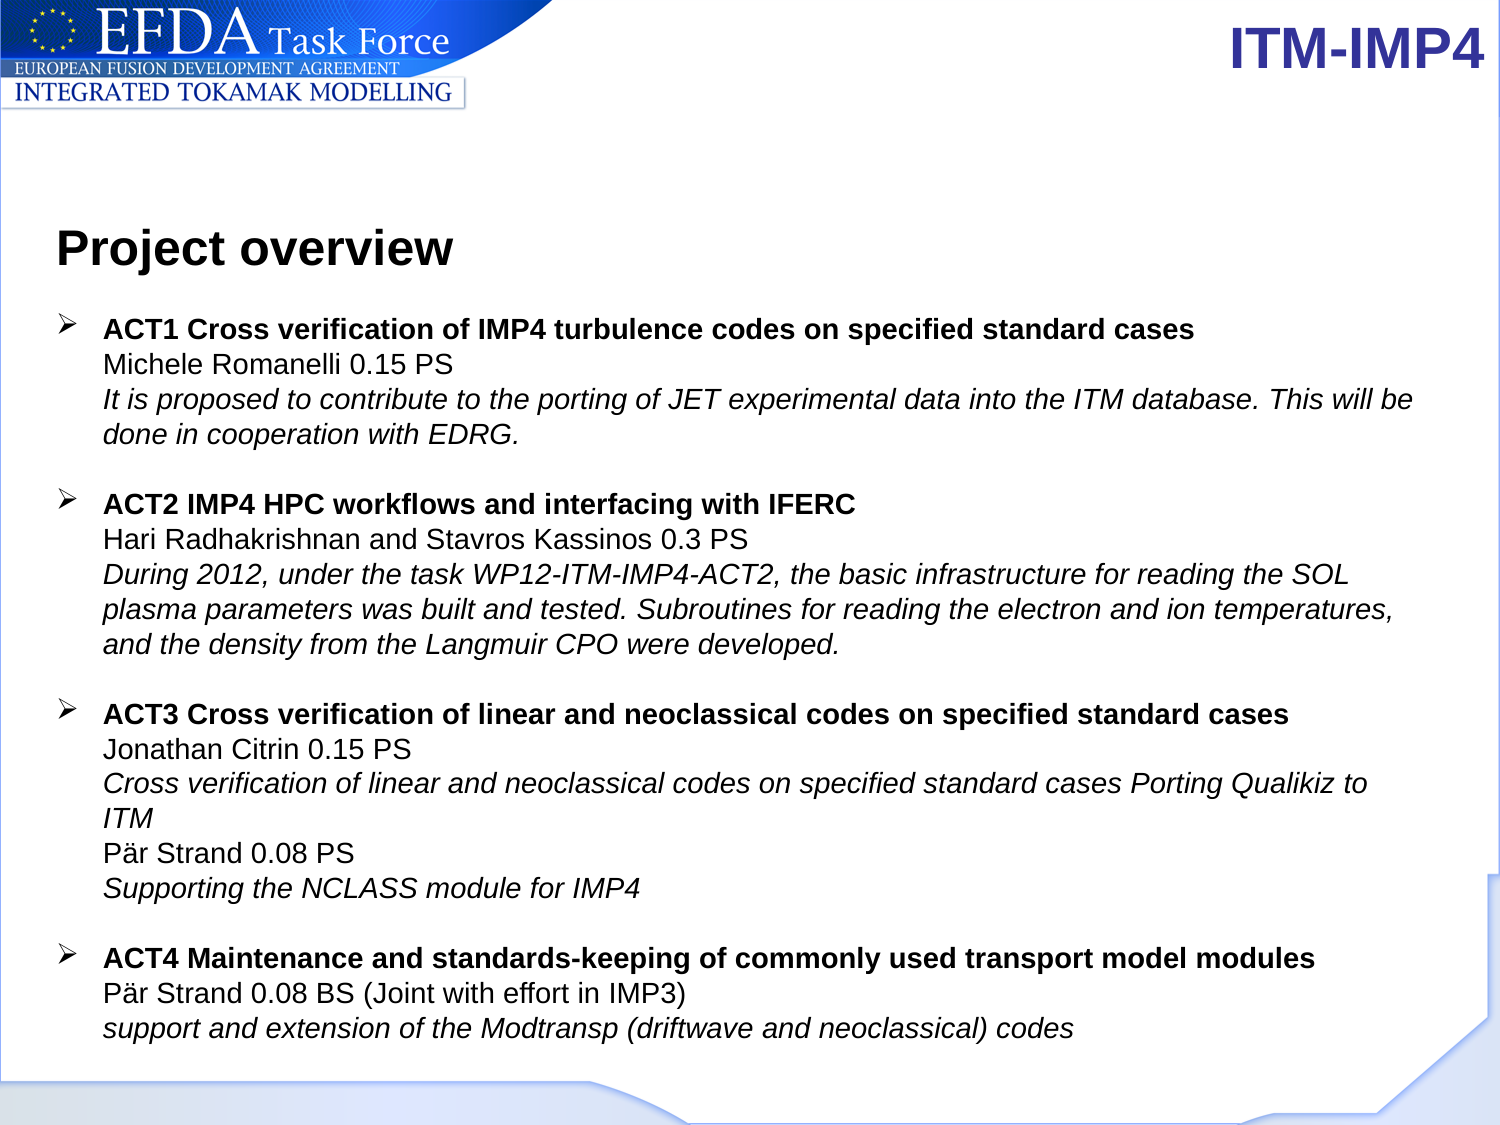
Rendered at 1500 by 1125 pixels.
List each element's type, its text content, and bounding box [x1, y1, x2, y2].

picture [0, 0, 1500, 1125]
text_box Project overview ACT1 Cross verification of IMP4 turbulence codes on specified standard cases Michele Romanelli 0.15 PS It is proposed to contribute to the porting of JET experimental data into the ITM database. This will be done in cooperation with EDRG. ACT2 IMP4 HPC workflows and interfacing with IFERC Hari Radhakrishnan and Stavros Kassinos 0.3 PS During 2012, under the task WP12-ITM-IMP4-ACT2, the basic infrastructure for reading the SOL plasma parameters was built and tested. Subroutines for reading the electron and ion temperatures, and the density from the Langmuir CPO were developed. ACT3 Cross verification of linear and neoclassical codes on specified standard cases Jonathan Citrin 0.15 PS Cross verification of linear and neoclassical codes on specified standard cases Porting Qualikiz to ITM Pär Strand 0.08 PS Supporting the NCLASS module for IMP4 ACT4 Maintenance and standards-keeping of commonly used transport model modules Pär Strand 0.08 BS (Joint with effort in IMP3) support and extension of the Modtransp (driftwave and neoclassical) codes [41, 208, 1433, 1052]
title ITM-IMP4 [560, 0, 1500, 91]
